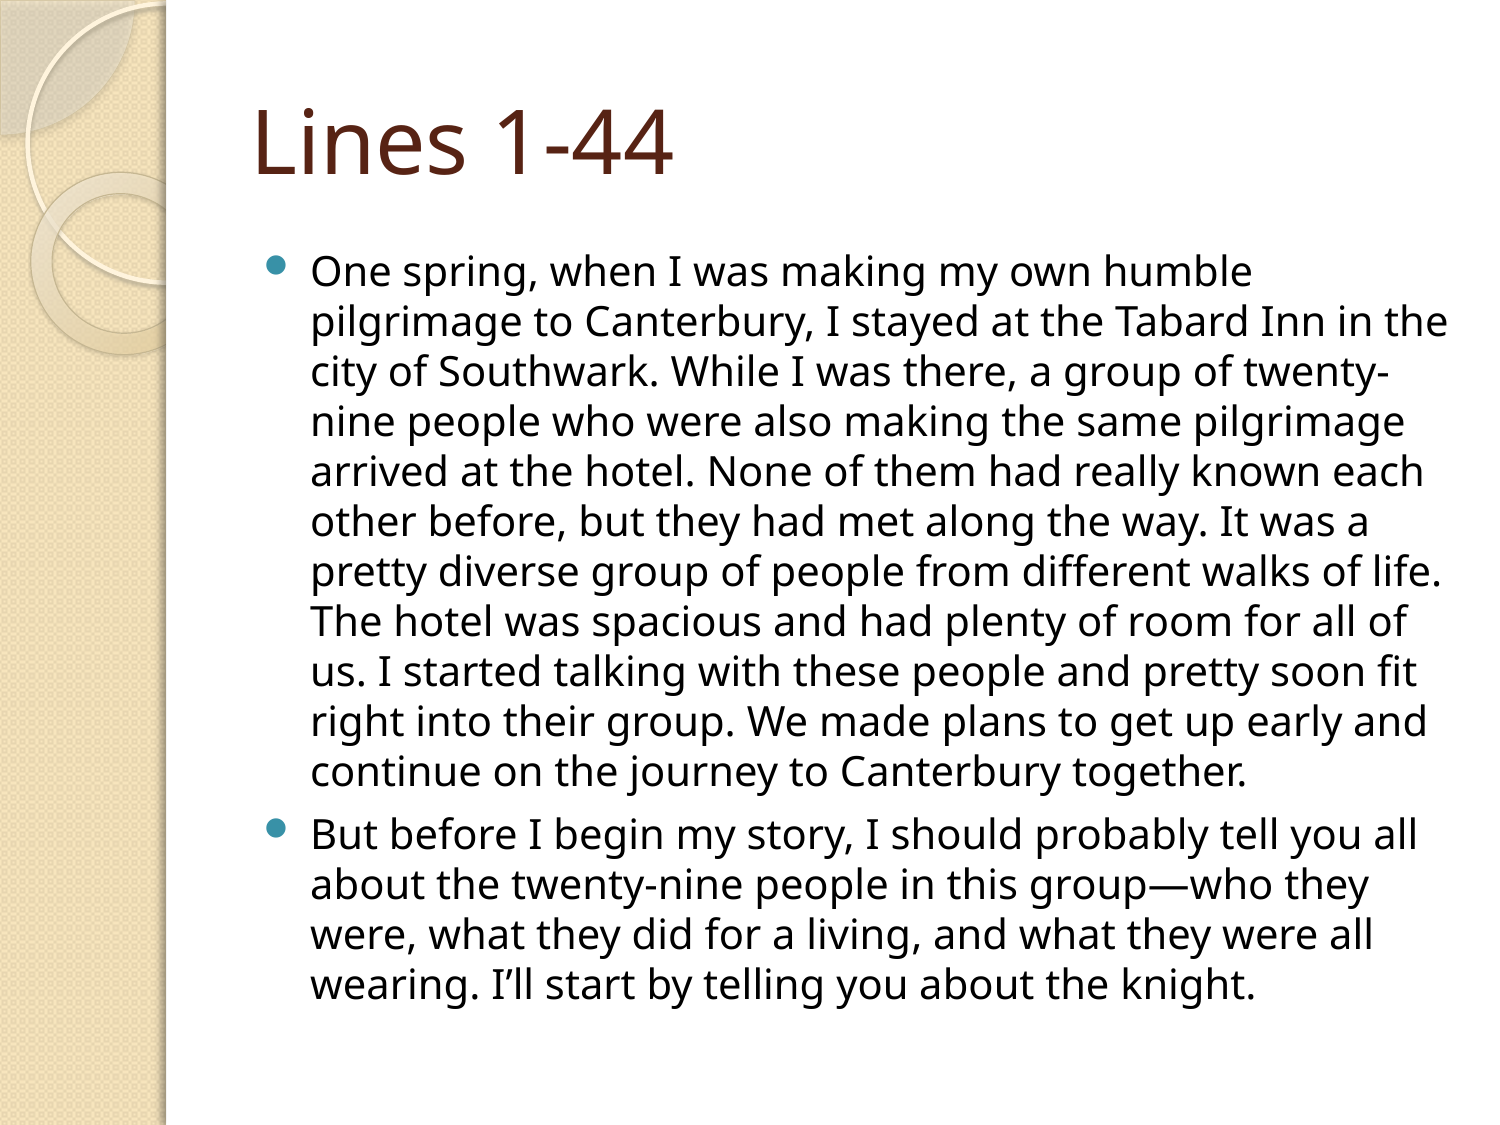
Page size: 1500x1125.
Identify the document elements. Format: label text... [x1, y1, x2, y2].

list One spring, when I was making my own humble pilgrimage to Canterbury, I stayed at the Tabard Inn in the city of Southwark. While I was there, a group of twenty-nine people who were also making the same pilgrimage arrived at the hotel. None of them had really known each other before, but they had met along the way. It was a pretty diverse group of people from different walks of life. The hotel was spacious and had plenty of room for all of us. I started talking with these people and pretty soon fit right into their group. We made plans to get up early and continue on the journey to Canterbury together. But before I begin my story, I should probably tell you all about the twenty-nine people in this group—who they were, what they did for a living, and what they were all wearing. I’ll start by telling you about the knight. [235, 237, 1466, 1025]
title Lines 1-44 [235, 45, 1466, 233]
